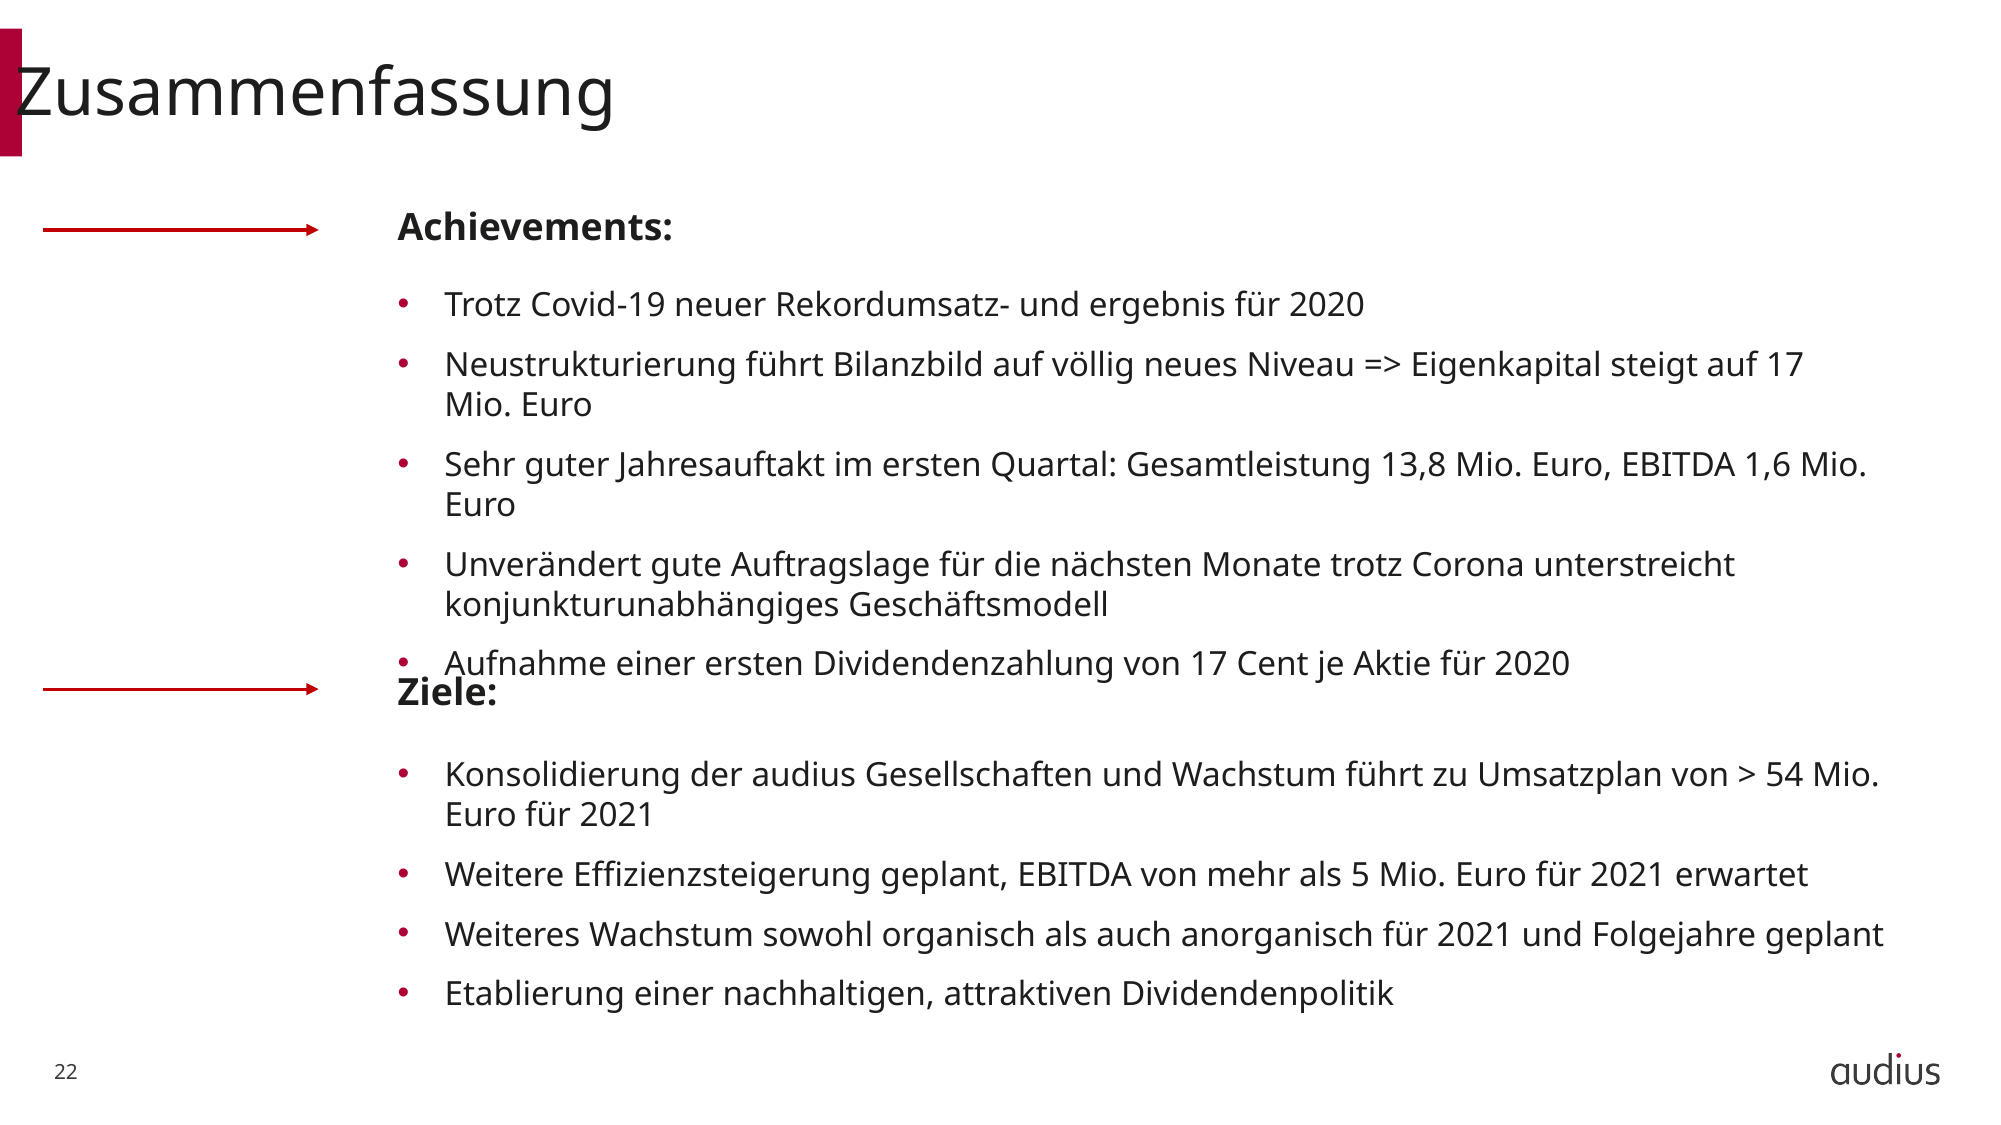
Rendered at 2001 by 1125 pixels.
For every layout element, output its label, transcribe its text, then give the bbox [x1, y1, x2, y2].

slide_number 22 [39, 1042, 490, 1103]
picture [1831, 1053, 1940, 1085]
text_box Zusammenfassung [0, 41, 632, 136]
text_box Achievements: Trotz Covid-19 neuer Rekordumsatz- und ergebnis für 2020 Neustrukturierung führt Bilanzbild auf völlig neues Niveau => Eigenkapital steigt auf 17 Mio. Euro Sehr guter Jahresauftakt im ersten Quartal: Gesamtleistung 13,8 Mio. Euro, EBITDA 1,6 Mio. Euro Unverändert gute Auftragslage für die nächsten Monate trotz Corona unterstreicht konjunkturunabhängiges Geschäftsmodell Aufnahme einer ersten Dividendenzahlung von 17 Cent je Aktie für 2020 [382, 195, 1897, 660]
text_box Ziele: Konsolidierung der audius Gesellschaften und Wachstum führt zu Umsatzplan von > 54 Mio. Euro für 2021 Weitere Effizienzsteigerung geplant, EBITDA von mehr als 5 Mio. Euro für 2021 erwartet Weiteres Wachstum sowohl organisch als auch anorganisch für 2021 und Folgejahre geplant Etablierung einer nachhaltigen, attraktiven Dividendenpolitik [382, 660, 1909, 1035]
